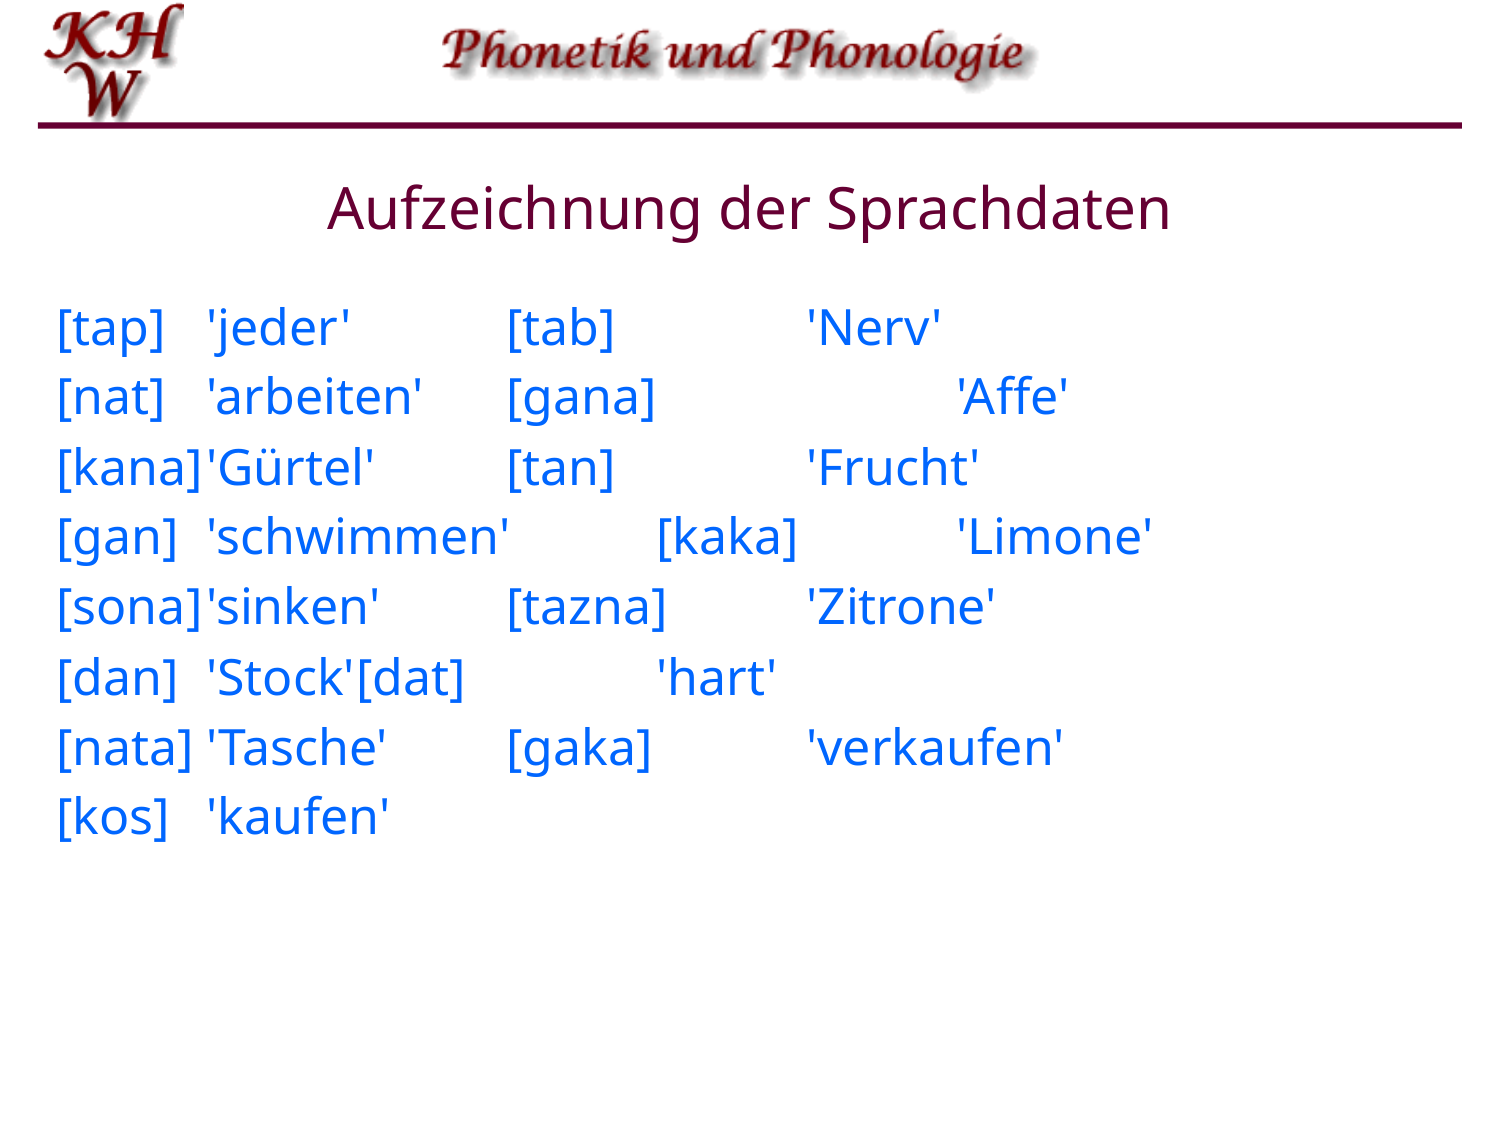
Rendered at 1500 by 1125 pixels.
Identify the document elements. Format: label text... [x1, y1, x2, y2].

picture [442, 18, 1046, 105]
picture [42, 0, 184, 122]
list [tap] 'jeder' [tab] 'Nerv' [nat] 'arbeiten' [gana] 'Affe' [kana] 'Gürtel' [tan] 'Frucht' [gan] 'schwimmen' [kaka] 'Limone' [sona] 'sinken' [tazna] 'Zitrone' [dan] 'Stock' [dat] 'hart' [nata] 'Tasche' [gaka] 'verkaufen' [kos] 'kaufen' [41, 287, 1463, 1000]
title Aufzeichnung der Sprachdaten [41, 125, 1459, 287]
